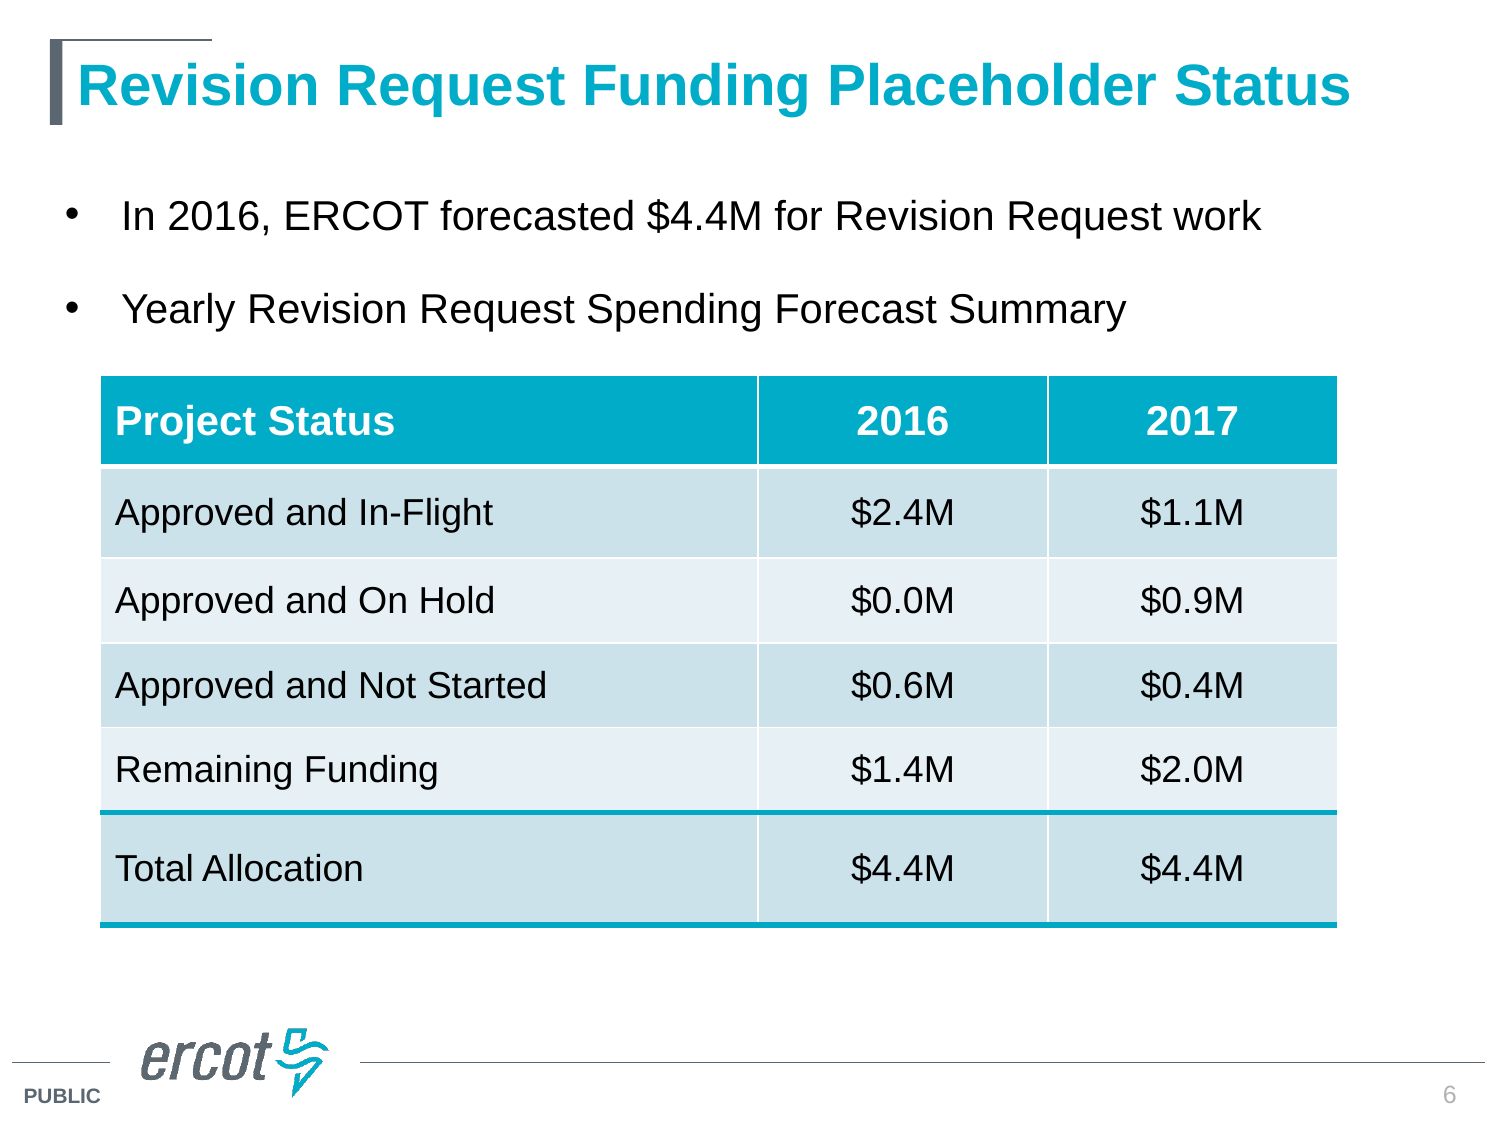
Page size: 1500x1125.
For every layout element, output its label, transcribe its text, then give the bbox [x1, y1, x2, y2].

table_cell $0.0M [759, 559, 1047, 642]
table_cell Approved and On Hold [101, 559, 757, 642]
picture [137, 1024, 332, 1100]
table_cell $2.0M [1049, 728, 1337, 810]
table_header 2017 [1049, 376, 1337, 464]
table_cell Approved and In-Flight [101, 469, 757, 557]
table_cell Approved and Not Started [101, 644, 757, 727]
table_cell $1.4M [759, 728, 1047, 810]
table_cell $0.4M [1049, 644, 1337, 727]
table_cell Remaining Funding [101, 728, 757, 810]
table_cell $0.6M [759, 644, 1047, 727]
table_cell $4.4M [1049, 818, 1337, 922]
table_cell Total Allocation [101, 820, 757, 922]
list In 2016, ERCOT forecasted $4.4M for Revision Request work Yearly Revision Request Spending Forecast Summary [50, 181, 1450, 350]
table_cell $4.4M [759, 821, 1047, 922]
table_header Project Status [101, 376, 757, 464]
slide_number 6 [1412, 1076, 1488, 1112]
table_cell $0.9M [1049, 559, 1337, 642]
title Revision Request Funding Placeholder Status [62, 39, 1450, 125]
table_cell $1.1M [1049, 469, 1337, 557]
table_cell $2.4M [759, 469, 1047, 557]
table_header 2016 [759, 376, 1047, 464]
